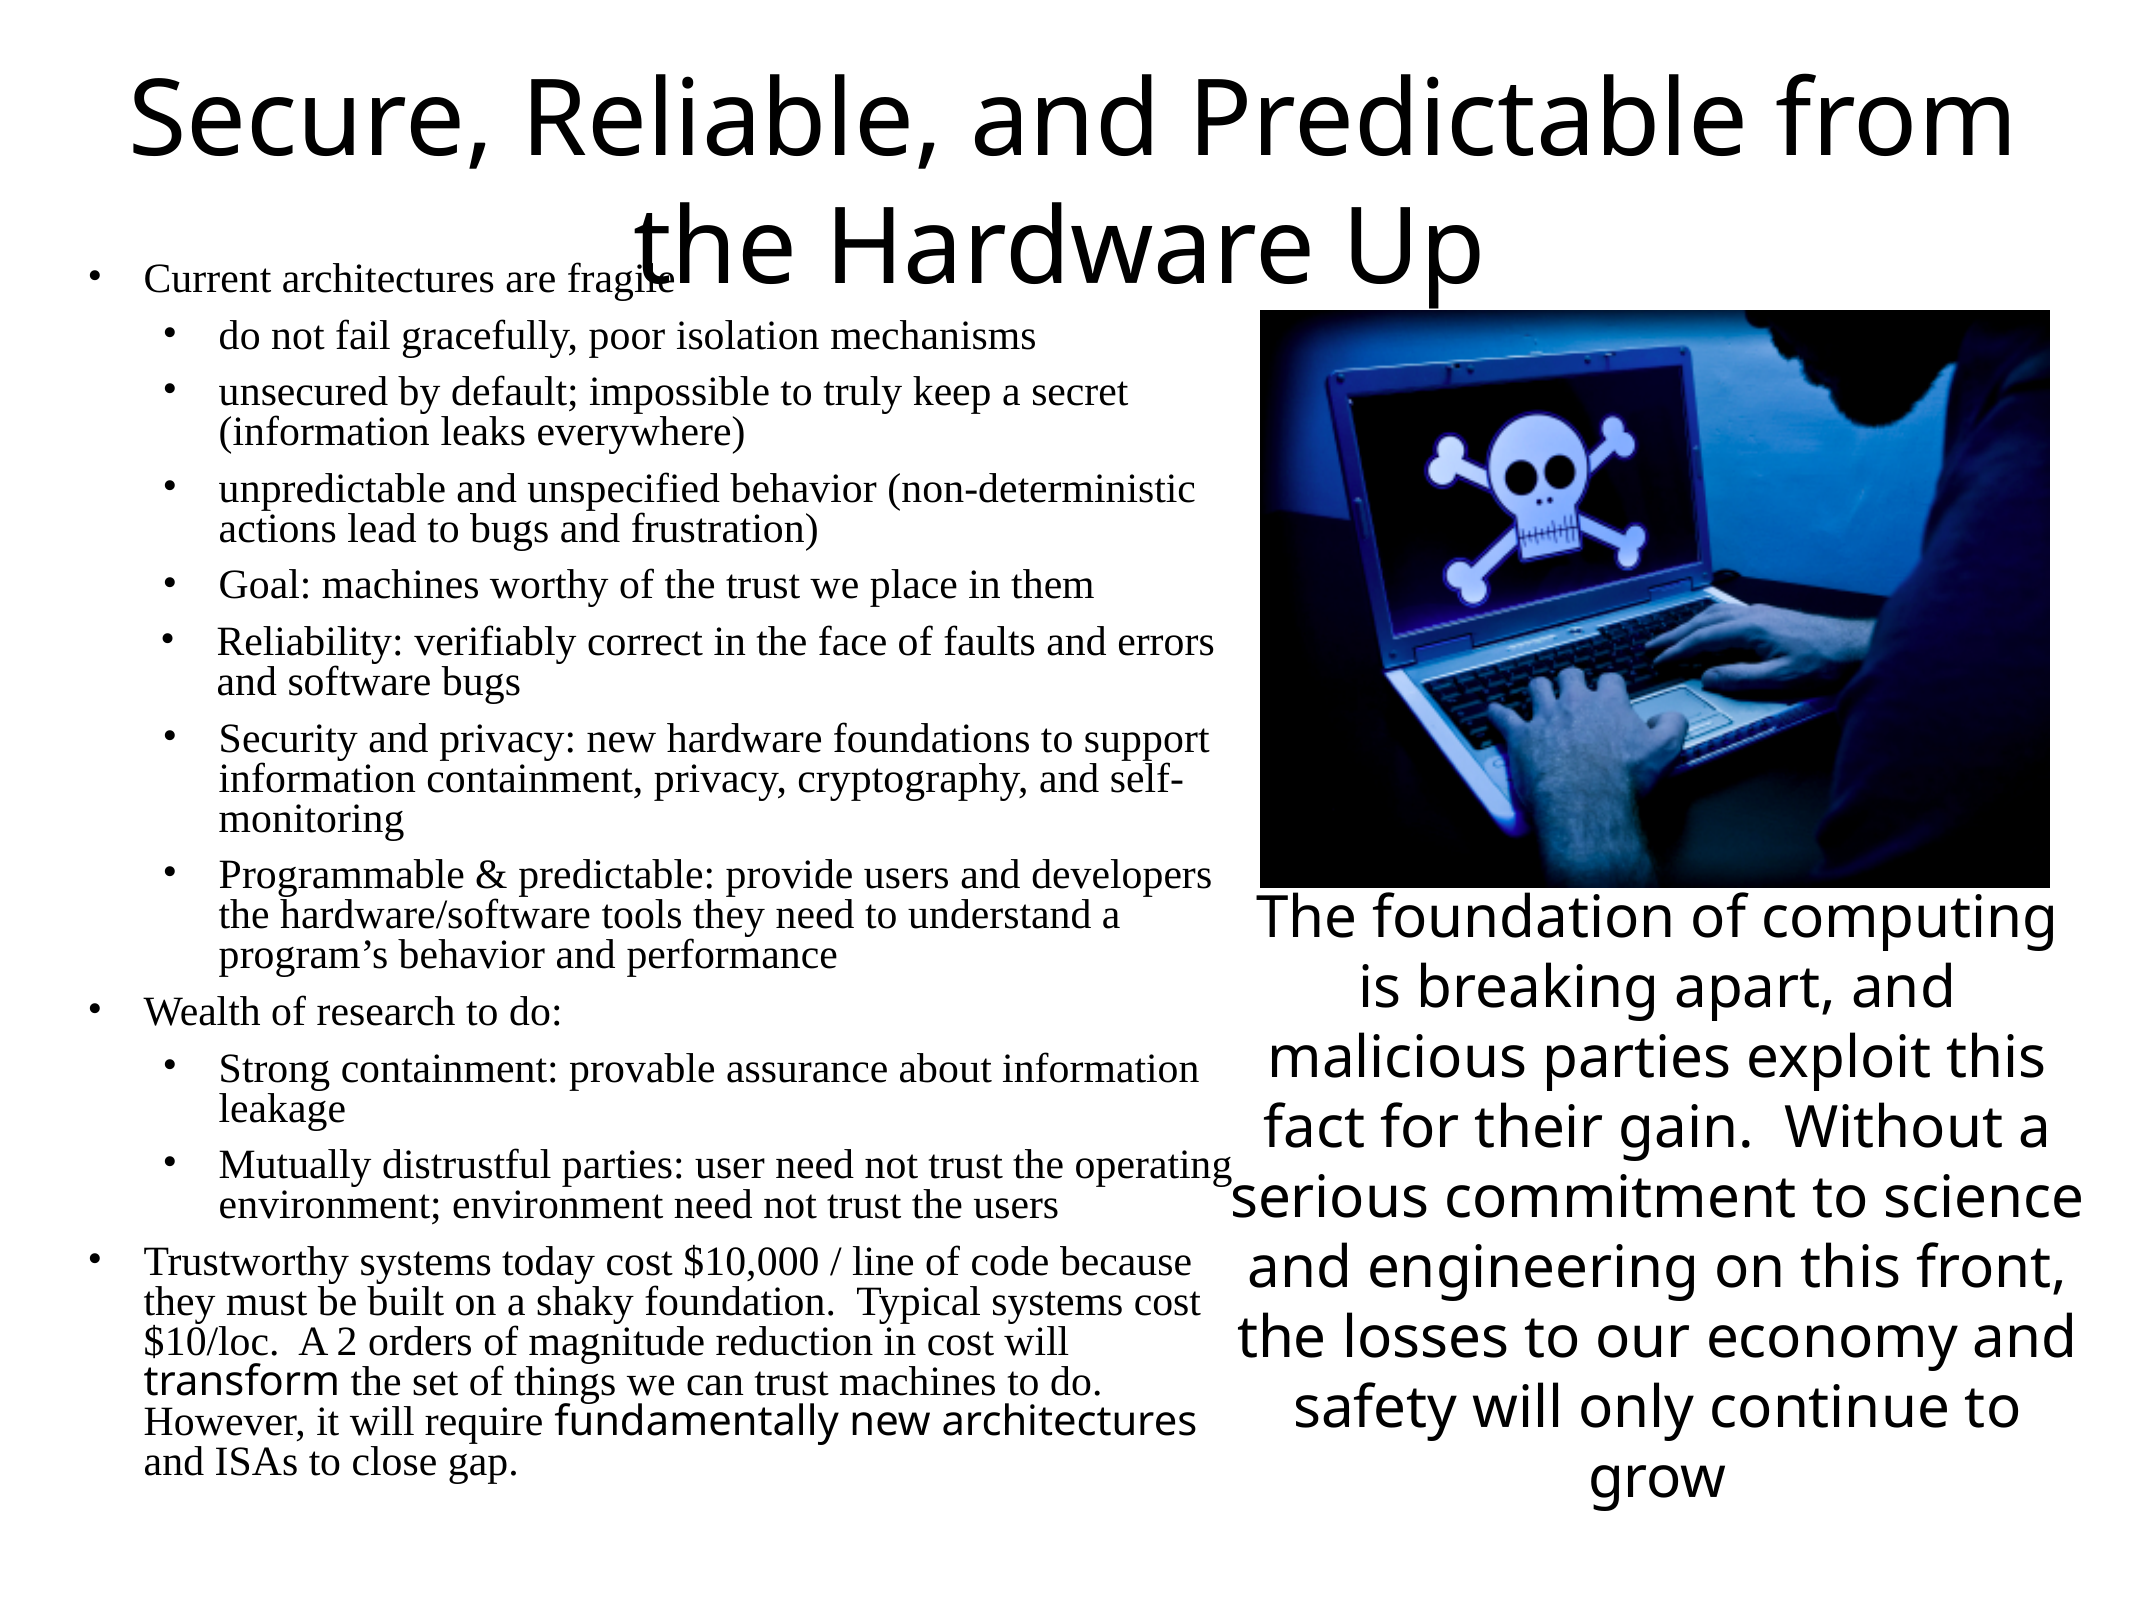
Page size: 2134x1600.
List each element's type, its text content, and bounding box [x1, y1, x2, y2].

list Current architectures are fragile do not fail gracefully, poor isolation mechanisms unsecured by default; impossible to truly keep a secret (information leaks everywhere) unpredictable and unspecified behavior (non-deterministic actions lead to bugs and frustration) Goal: machines worthy of the trust we place in them Reliability: verifiably correct in the face of faults and errors and software bugs Security and privacy: new hardware foundations to support information containment, privacy, cryptography, and self-monitoring Programmable & predictable: provide users and developers the hardware/software tools they need to understand a program’s behavior and performance Wealth of research to do: Strong containment: provable assurance about information leakage Mutually distrustful parties: user need not trust the operating environment; environment need not trust the users Trustworthy systems today cost $10,000 / line of code because they must be built on a shaky foundation. Typical systems cost $10/loc. A 2 orders of magnitude reduction in cost will transform the set of things we can trust machines to do. However, it will require fundamentally new architectures and ISAs to close gap. [78, 172, 1251, 1572]
picture [1260, 310, 2051, 888]
title Secure, Reliable, and Predictable from the Hardware Up [72, 41, 2076, 313]
text_box The foundation of computing is breaking apart, and malicious parties exploit this fact for their gain. Without a serious commitment to science and engineering on this front, the losses to our economy and safety will only continue to grow [1229, 927, 2086, 1461]
